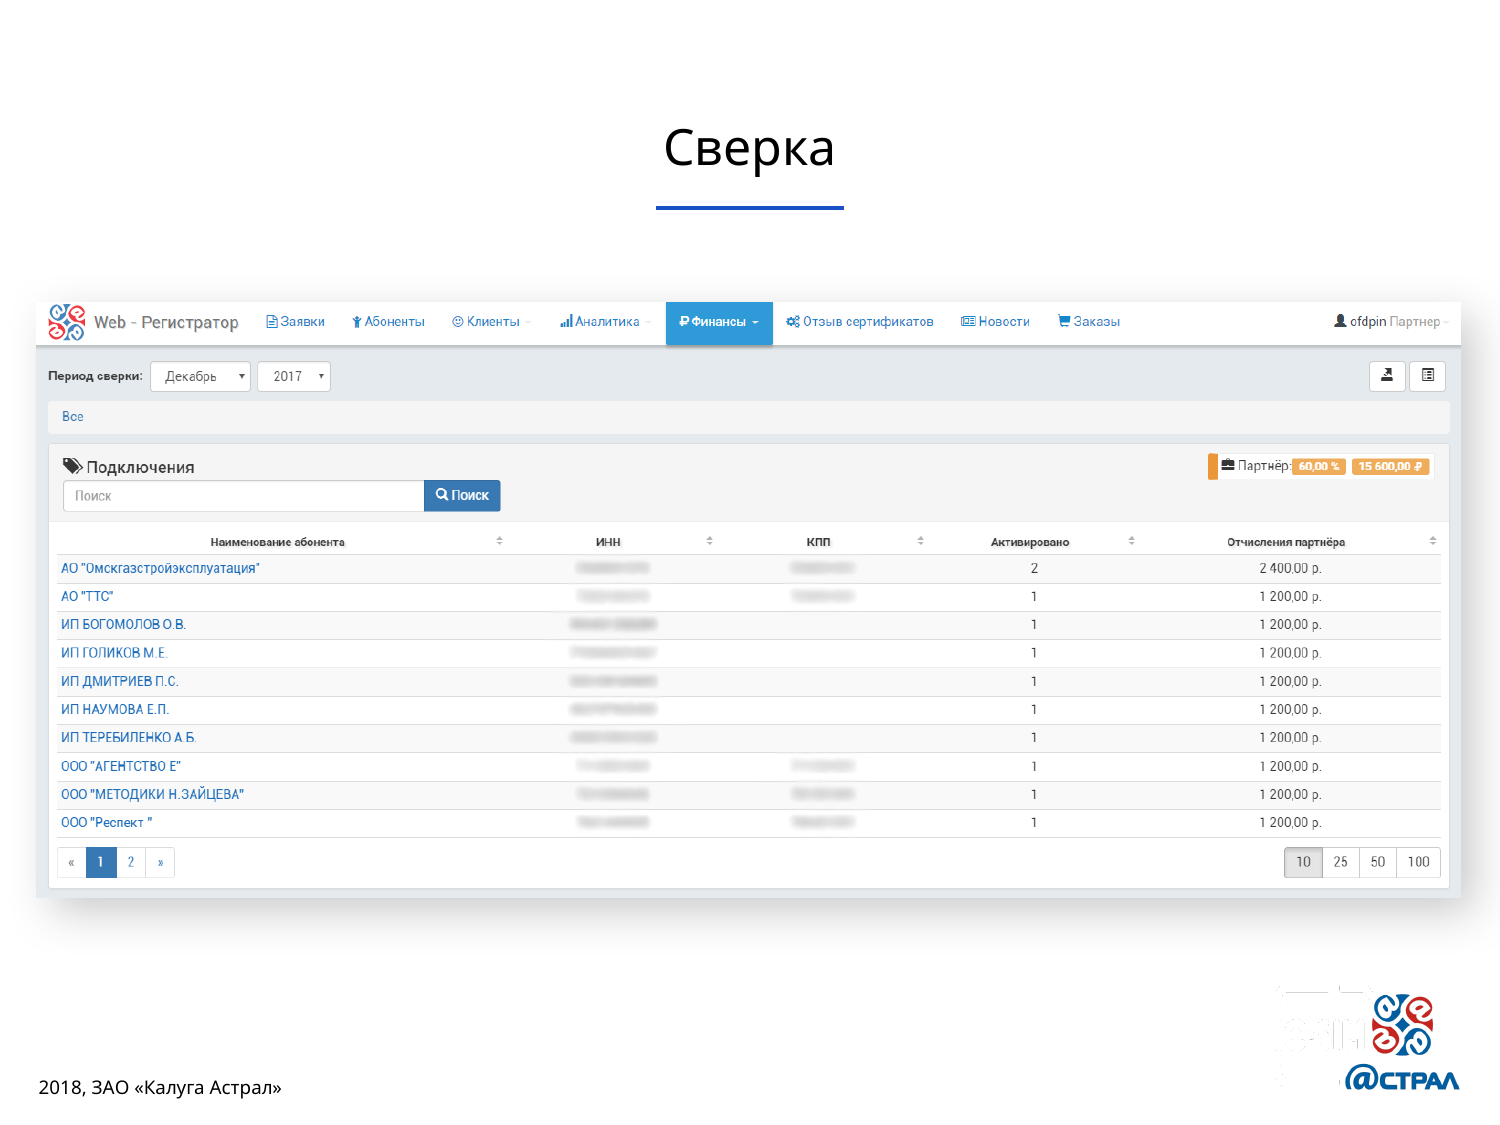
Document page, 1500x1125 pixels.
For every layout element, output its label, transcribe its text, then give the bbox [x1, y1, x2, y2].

picture [1328, 977, 1476, 1106]
title Сверка [107, 90, 1393, 209]
text_box 2018, ЗАО «Калуга Астрал» [23, 1068, 297, 1106]
picture [36, 302, 1461, 898]
